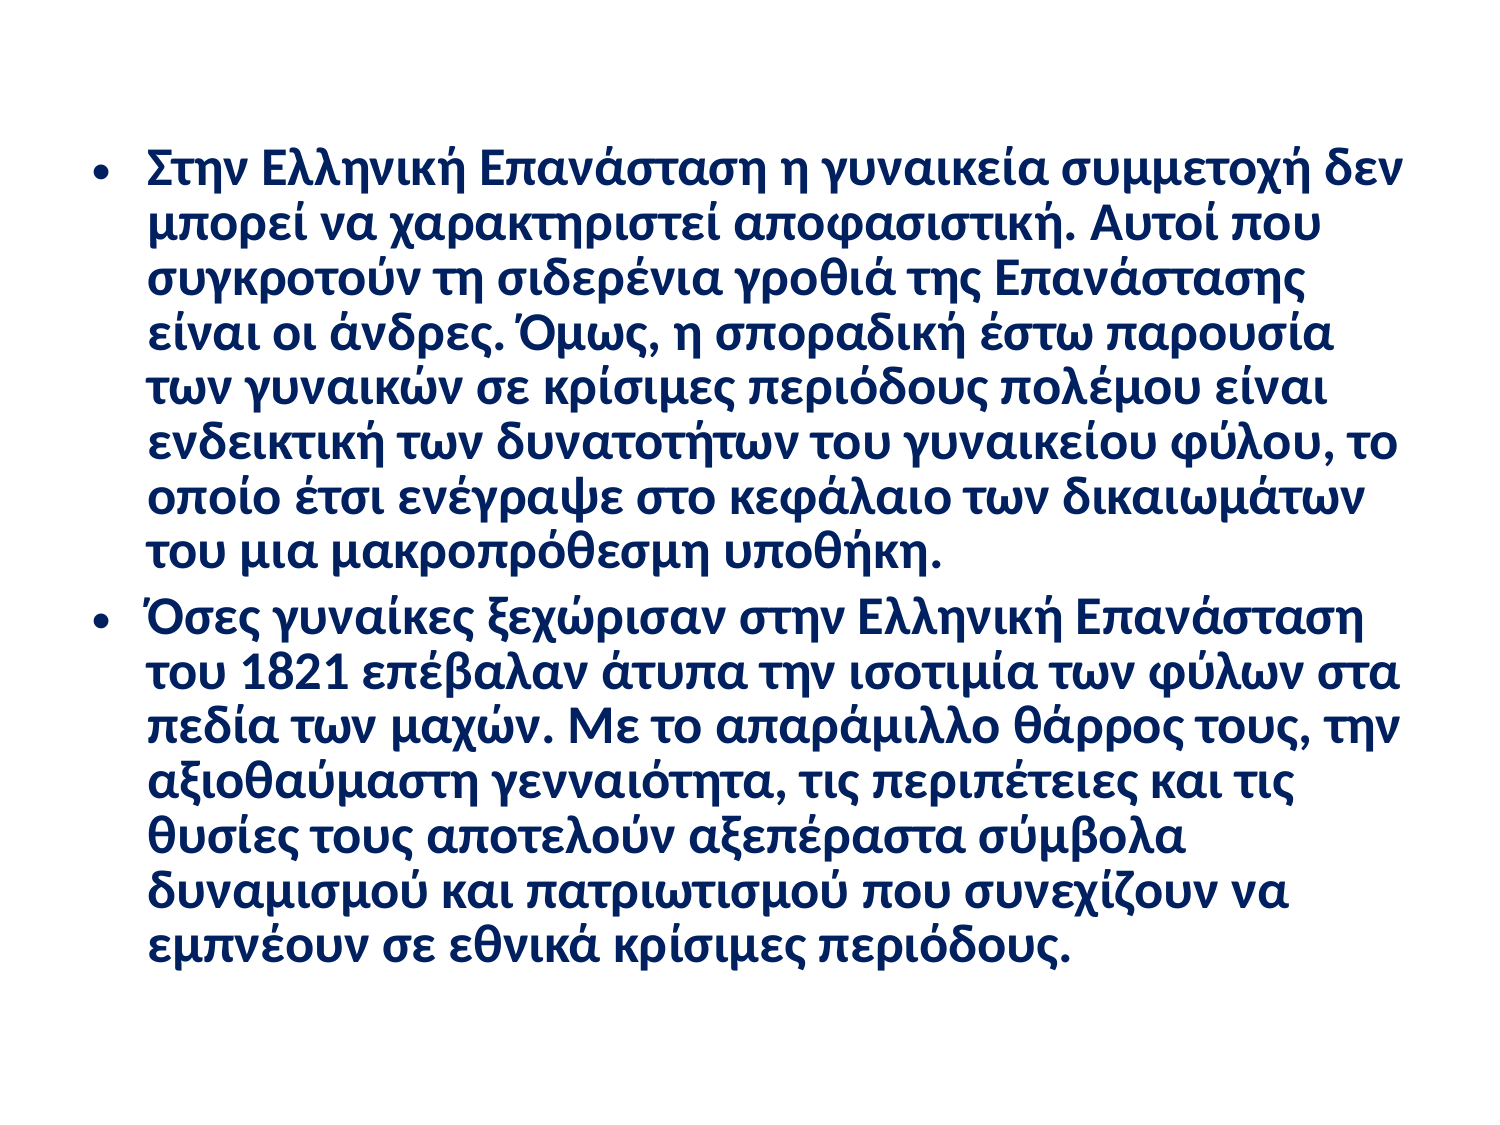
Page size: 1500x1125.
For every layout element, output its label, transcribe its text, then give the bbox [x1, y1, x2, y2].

list Στην Ελληνική Επανάσταση η γυναικεία συμμετοχή δεν μπορεί να χαρακτηριστεί αποφασιστική. Αυτοί που συγκροτούν τη σιδερένια γροθιά της Επανάστασης είναι οι άνδρες. Όμως, η σποραδική έστω παρουσία των γυναικών σε κρίσιμες περιόδους πολέμου είναι ενδεικτική των δυνατοτήτων του γυναικείου φύλου, το οποίο έτσι ενέγραψε στο κεφάλαιο των δικαιωμάτων του μια μακροπρόθεσμη υποθήκη. Όσες γυναίκες ξεχώρισαν στην Ελληνική Επανάσταση του 1821 επέβαλαν άτυπα την ισοτιμία των φύλων στα πεδία των μαχών. Με το απαράμιλλο θάρρος τους, την αξιοθαύμαστη γενναιότητα, τις περιπέτειες και τις θυσίες τους αποτελούν αξεπέραστα σύμβολα δυναμισμού και πατριωτισμού που συνεχίζουν να εμπνέουν σε εθνικά κρίσιμες περιόδους. [76, 137, 1427, 1059]
